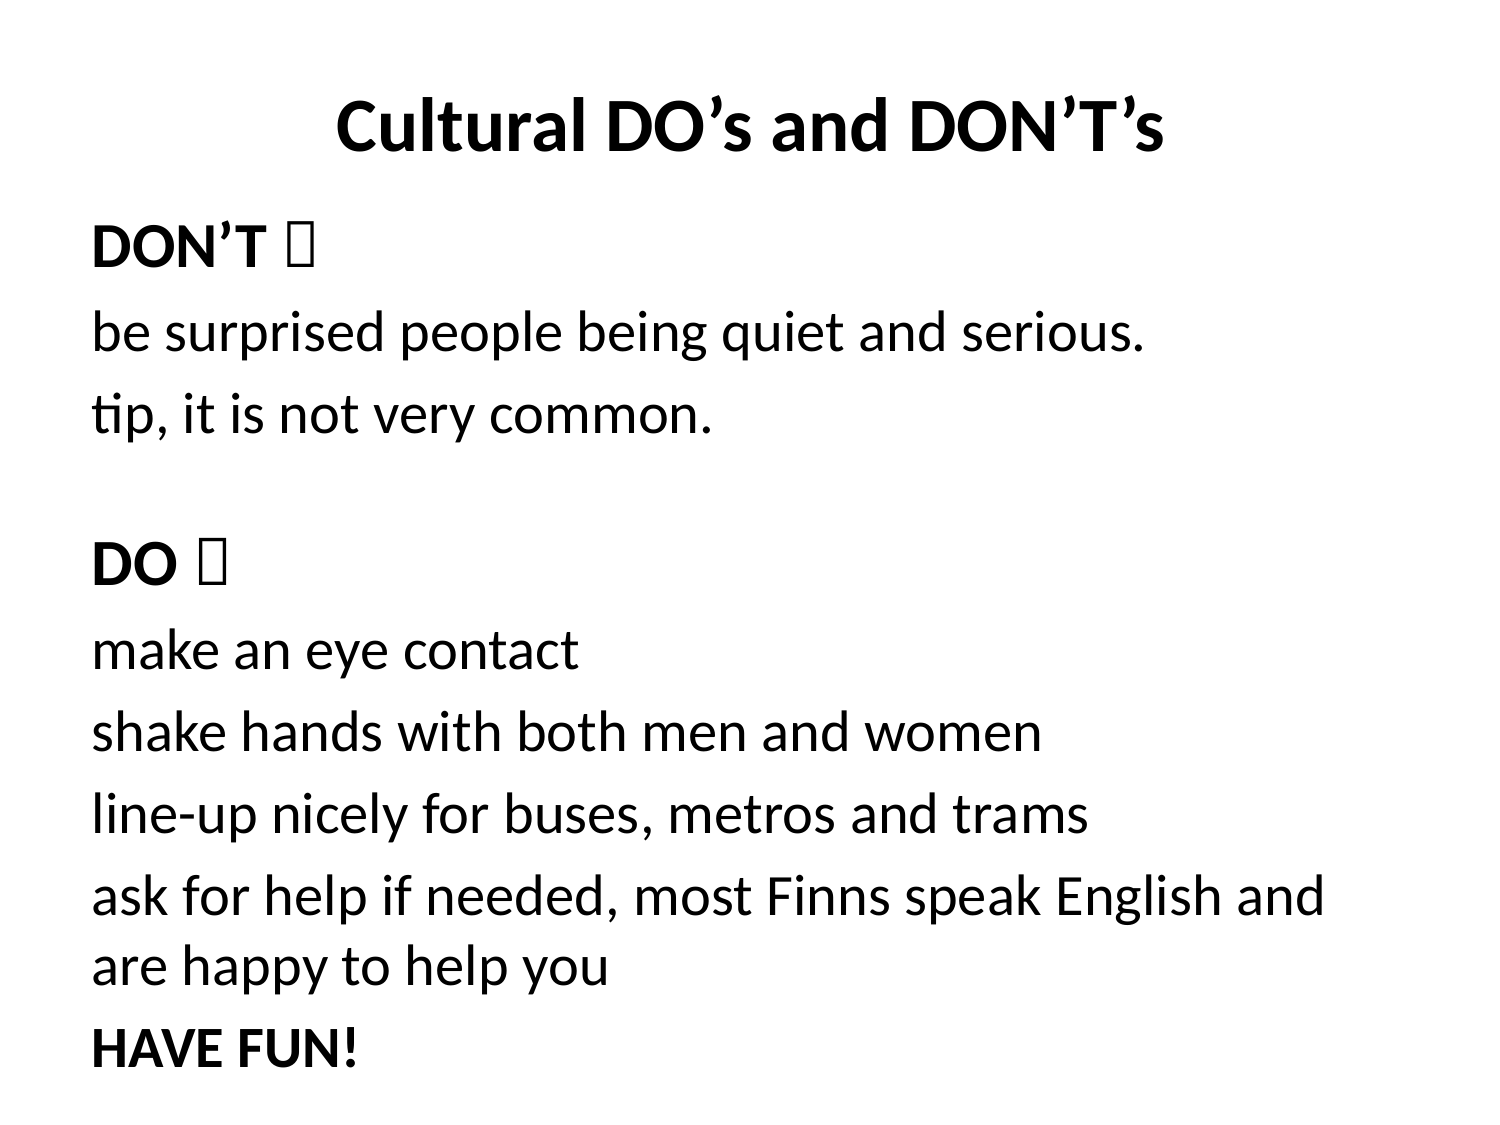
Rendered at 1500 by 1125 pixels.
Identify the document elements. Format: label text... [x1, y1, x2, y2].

list DON’T  be surprised people being quiet and serious. tip, it is not very common. DO  make an eye contact shake hands with both men and women line-up nicely for buses, metros and trams ask for help if needed, most Finns speak English and are happy to help you HAVE FUN! [76, 196, 1424, 1094]
title Cultural DO’s and DON’T’s [76, 66, 1427, 268]
